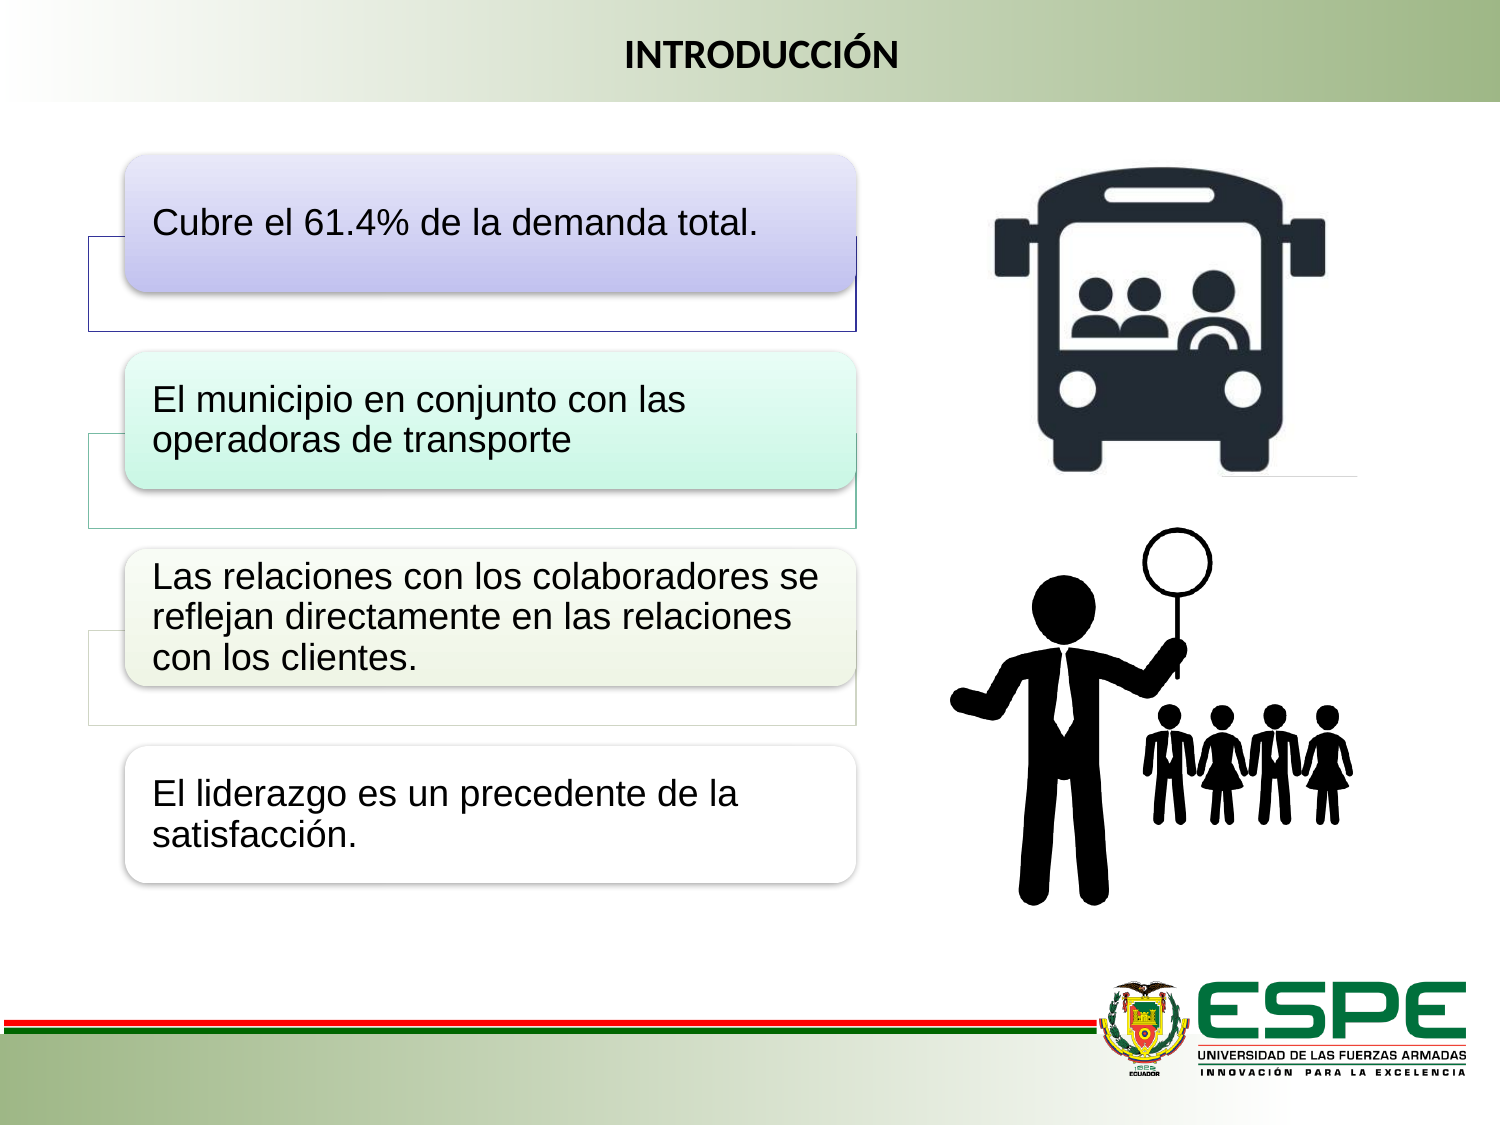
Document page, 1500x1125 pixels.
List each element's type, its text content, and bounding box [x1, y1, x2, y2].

text_box INTRODUCCIÓN [11, 19, 1500, 84]
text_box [88, 148, 857, 929]
picture [950, 514, 1353, 918]
picture [938, 125, 1358, 477]
picture [1099, 981, 1466, 1076]
